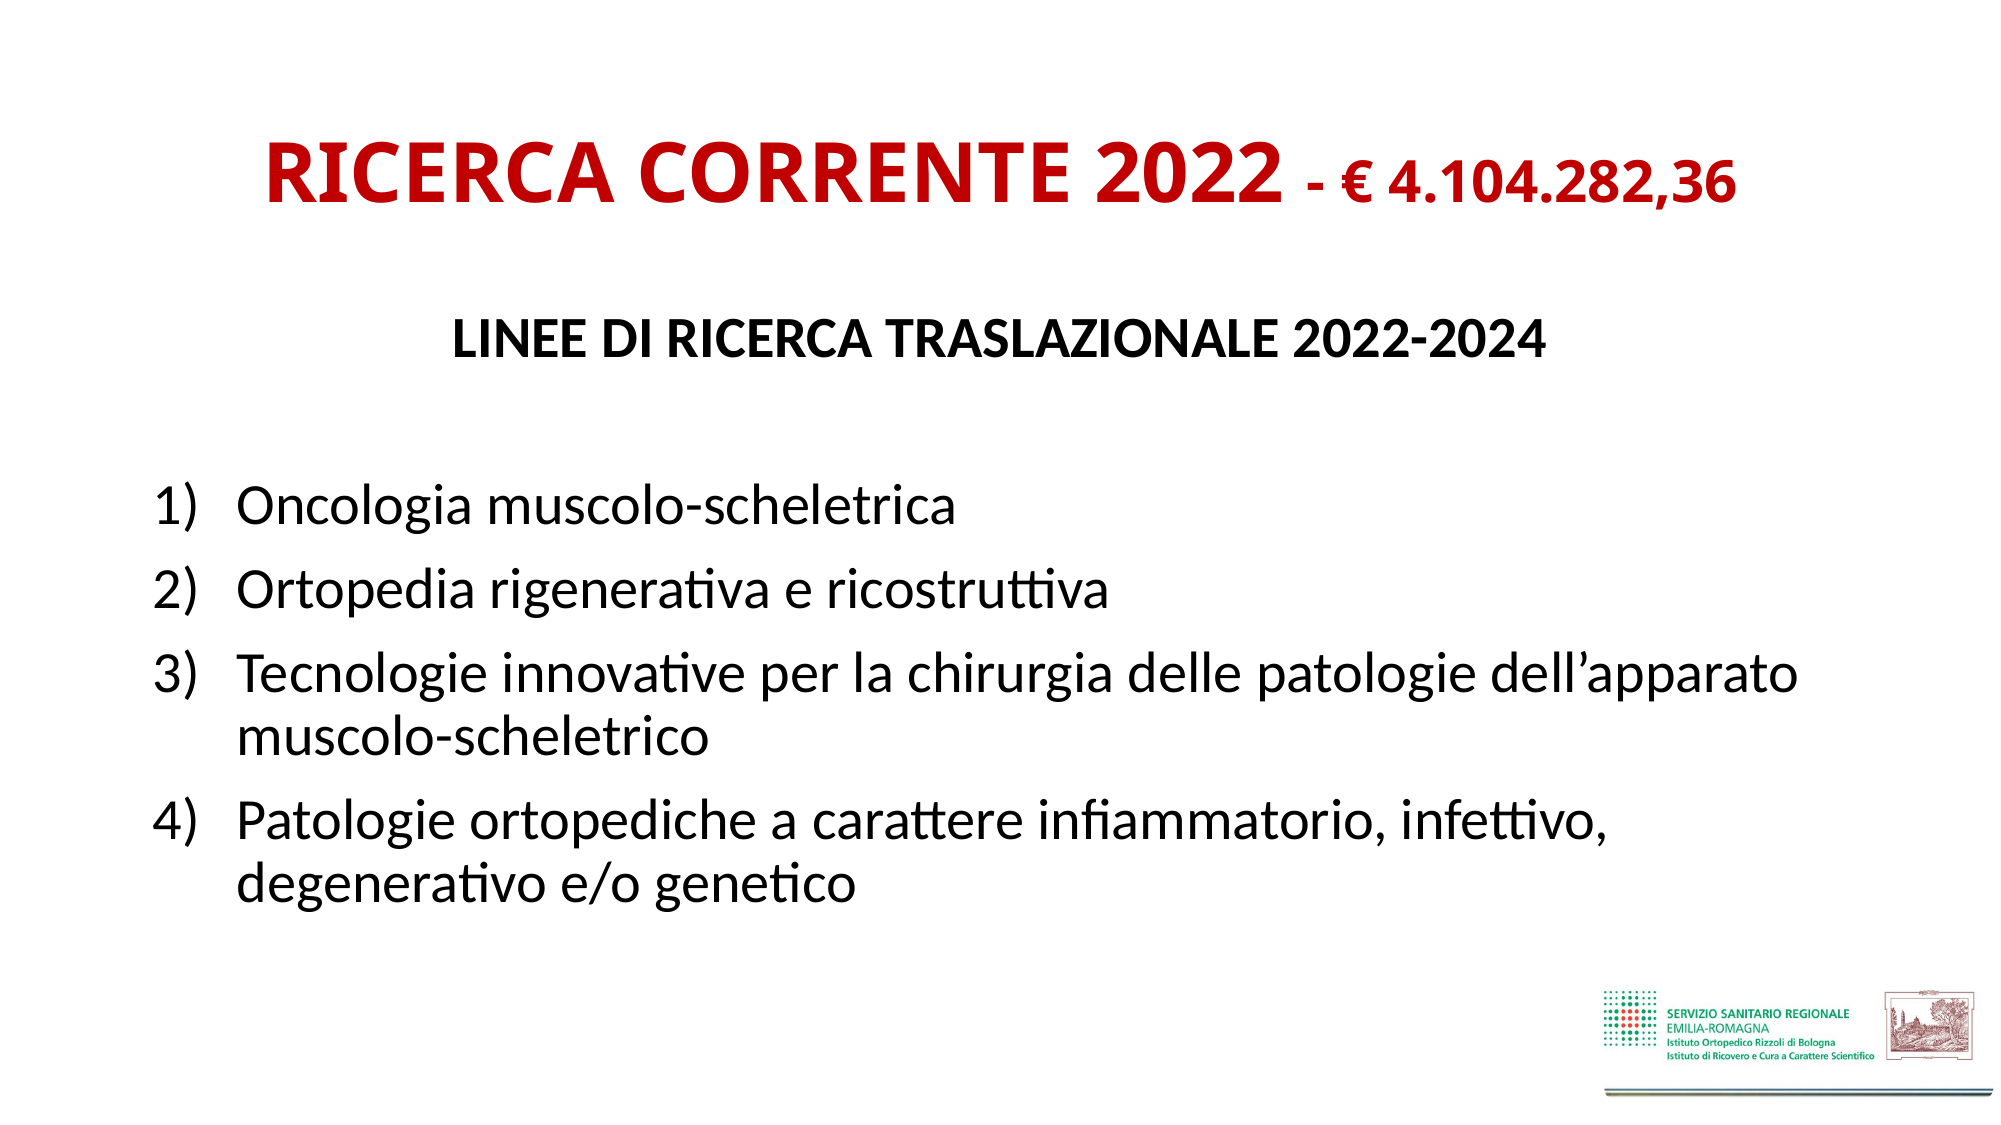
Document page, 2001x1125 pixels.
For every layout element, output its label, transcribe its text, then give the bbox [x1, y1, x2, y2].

title RICERCA CORRENTE 2022 - € 4.104.282,36 [137, 67, 1863, 285]
list LINEE DI RICERCA TRASLAZIONALE 2022-2024 Oncologia muscolo-scheletrica Ortopedia rigenerativa e ricostruttiva Tecnologie innovative per la chirurgia delle patologie dell’apparato muscolo-scheletrico Patologie ortopediche a carattere infiammatorio, infettivo, degenerativo e/o genetico [137, 299, 1863, 1014]
picture [1603, 981, 1994, 1099]
